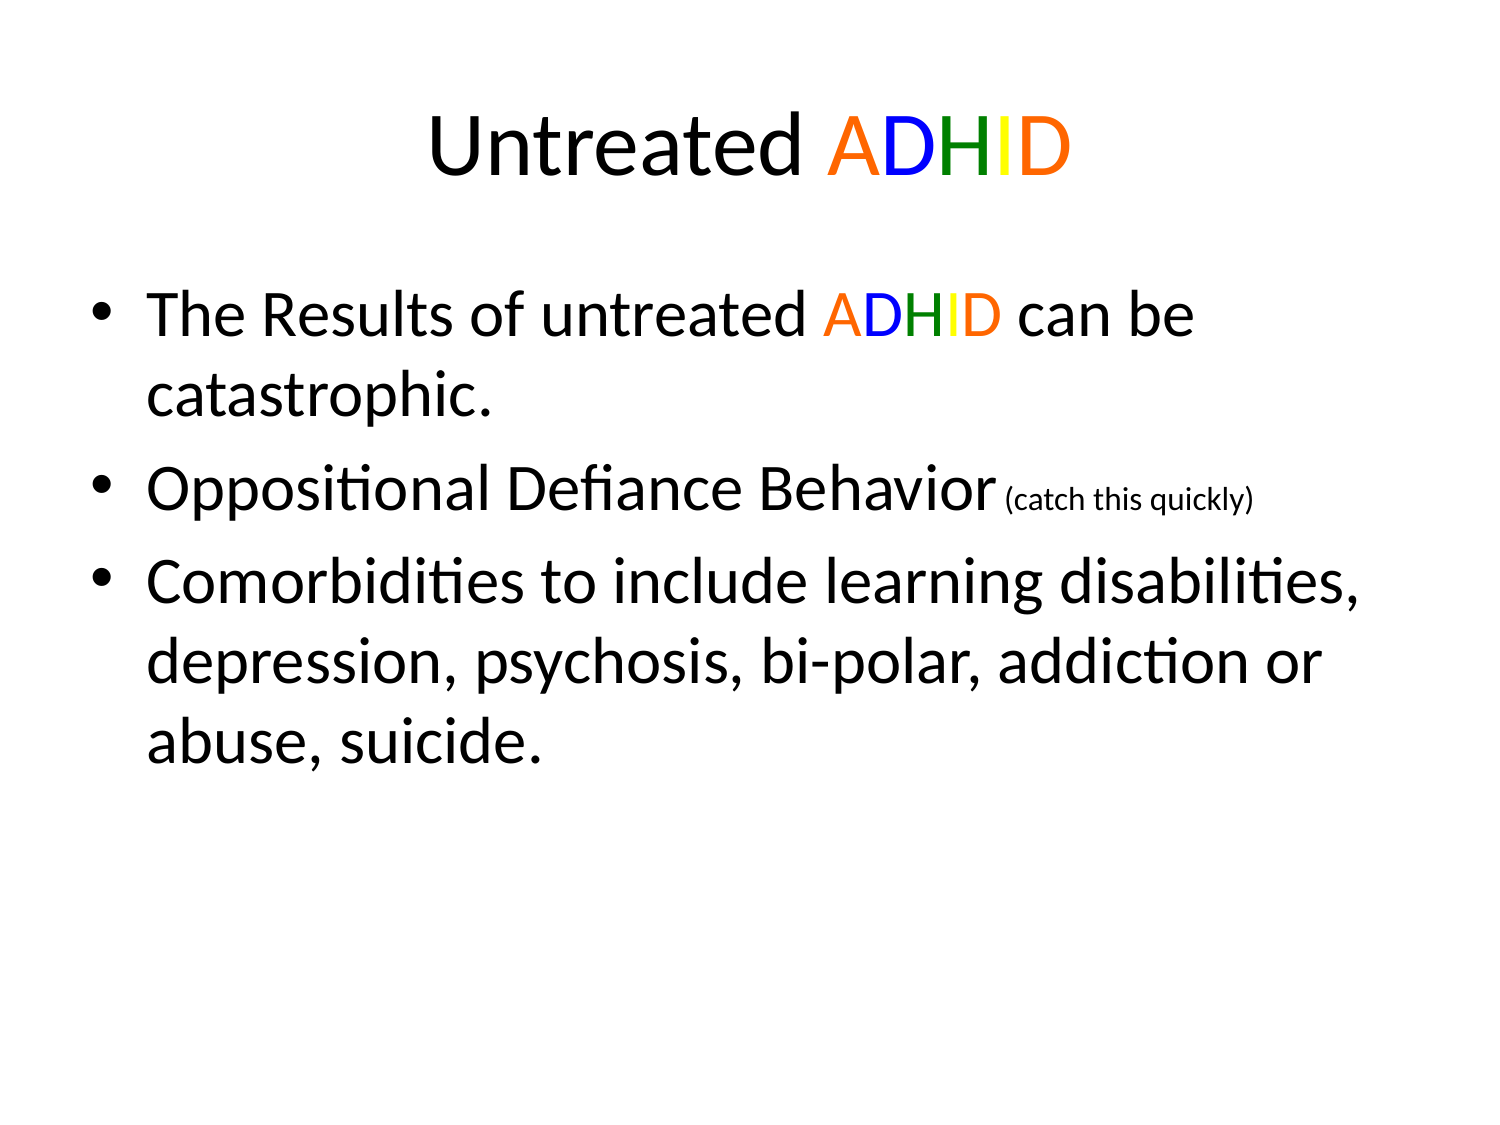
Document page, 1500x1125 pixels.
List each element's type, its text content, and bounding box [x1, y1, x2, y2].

title Untreated ADHID [75, 45, 1425, 233]
list The Results of untreated ADHID can be catastrophic. Oppositional Defiance Behavior (catch this quickly) Comorbidities to include learning disabilities, depression, psychosis, bi-polar, addiction or abuse, suicide. [75, 262, 1425, 1005]
